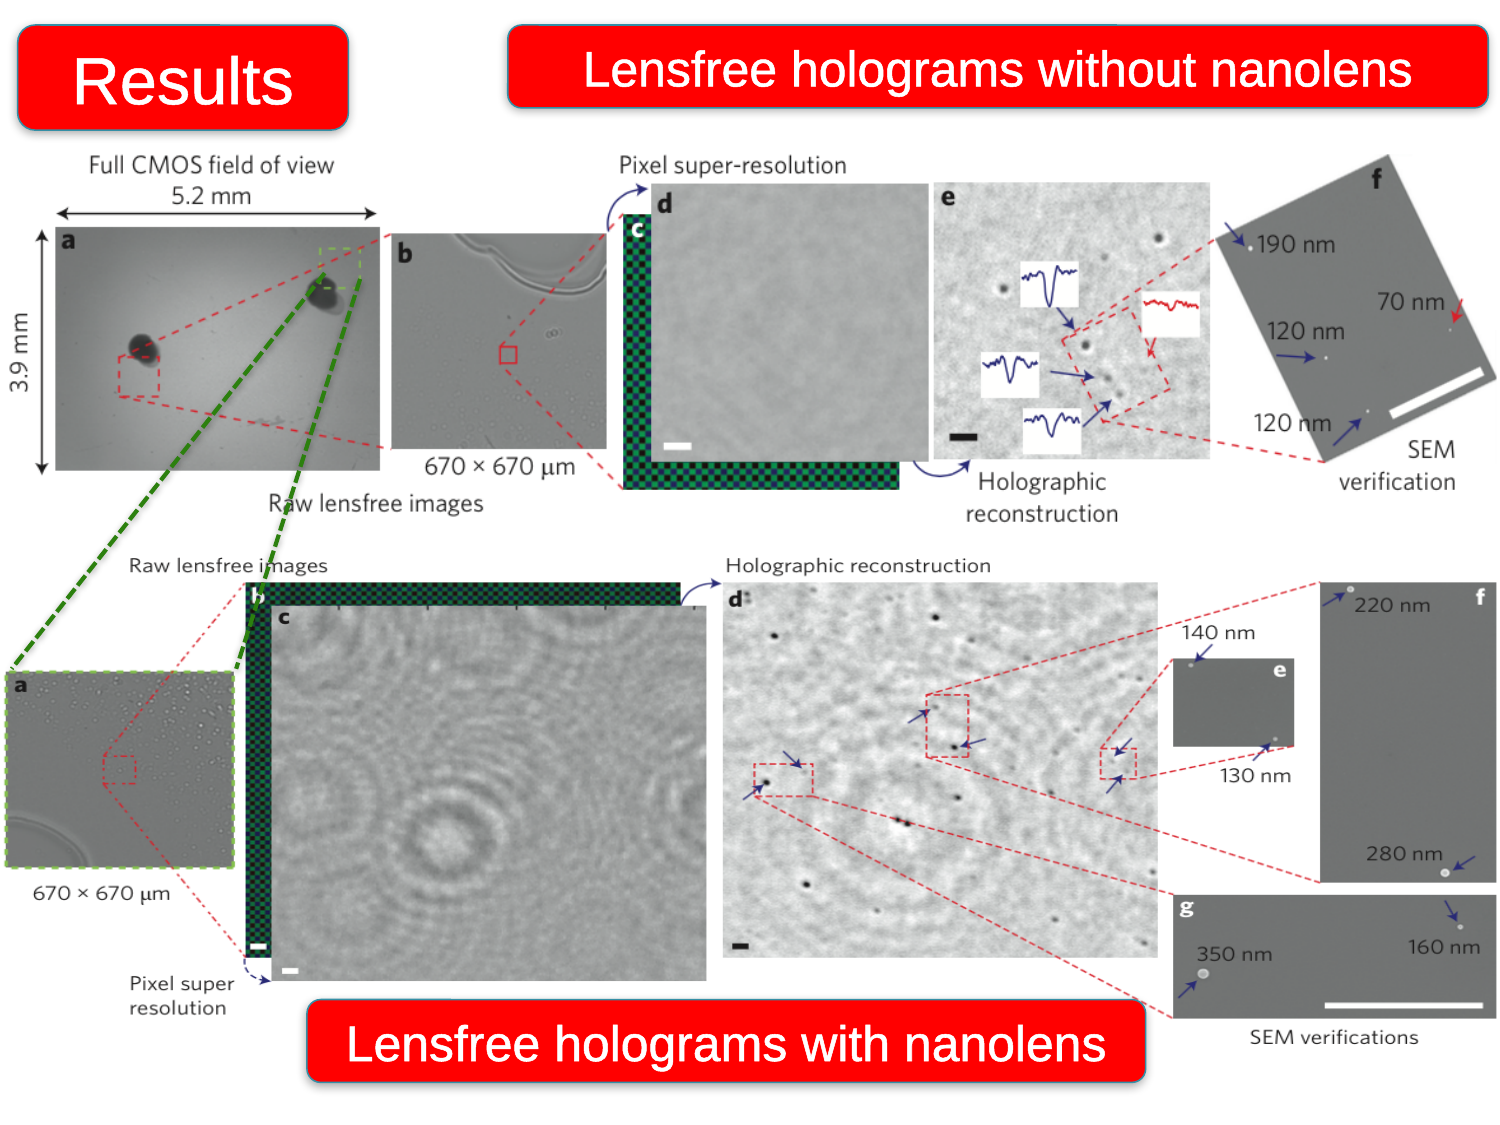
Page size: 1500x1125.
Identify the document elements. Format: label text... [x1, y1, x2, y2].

text_box Lensfree holograms without nanolens [507, 24, 1489, 108]
text_box Results [17, 24, 349, 131]
picture [2, 148, 1500, 528]
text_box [11, 272, 326, 670]
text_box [235, 278, 361, 670]
text_box Lensfree holograms with nanolens [306, 1055, 1146, 1083]
picture [0, 556, 1500, 1048]
